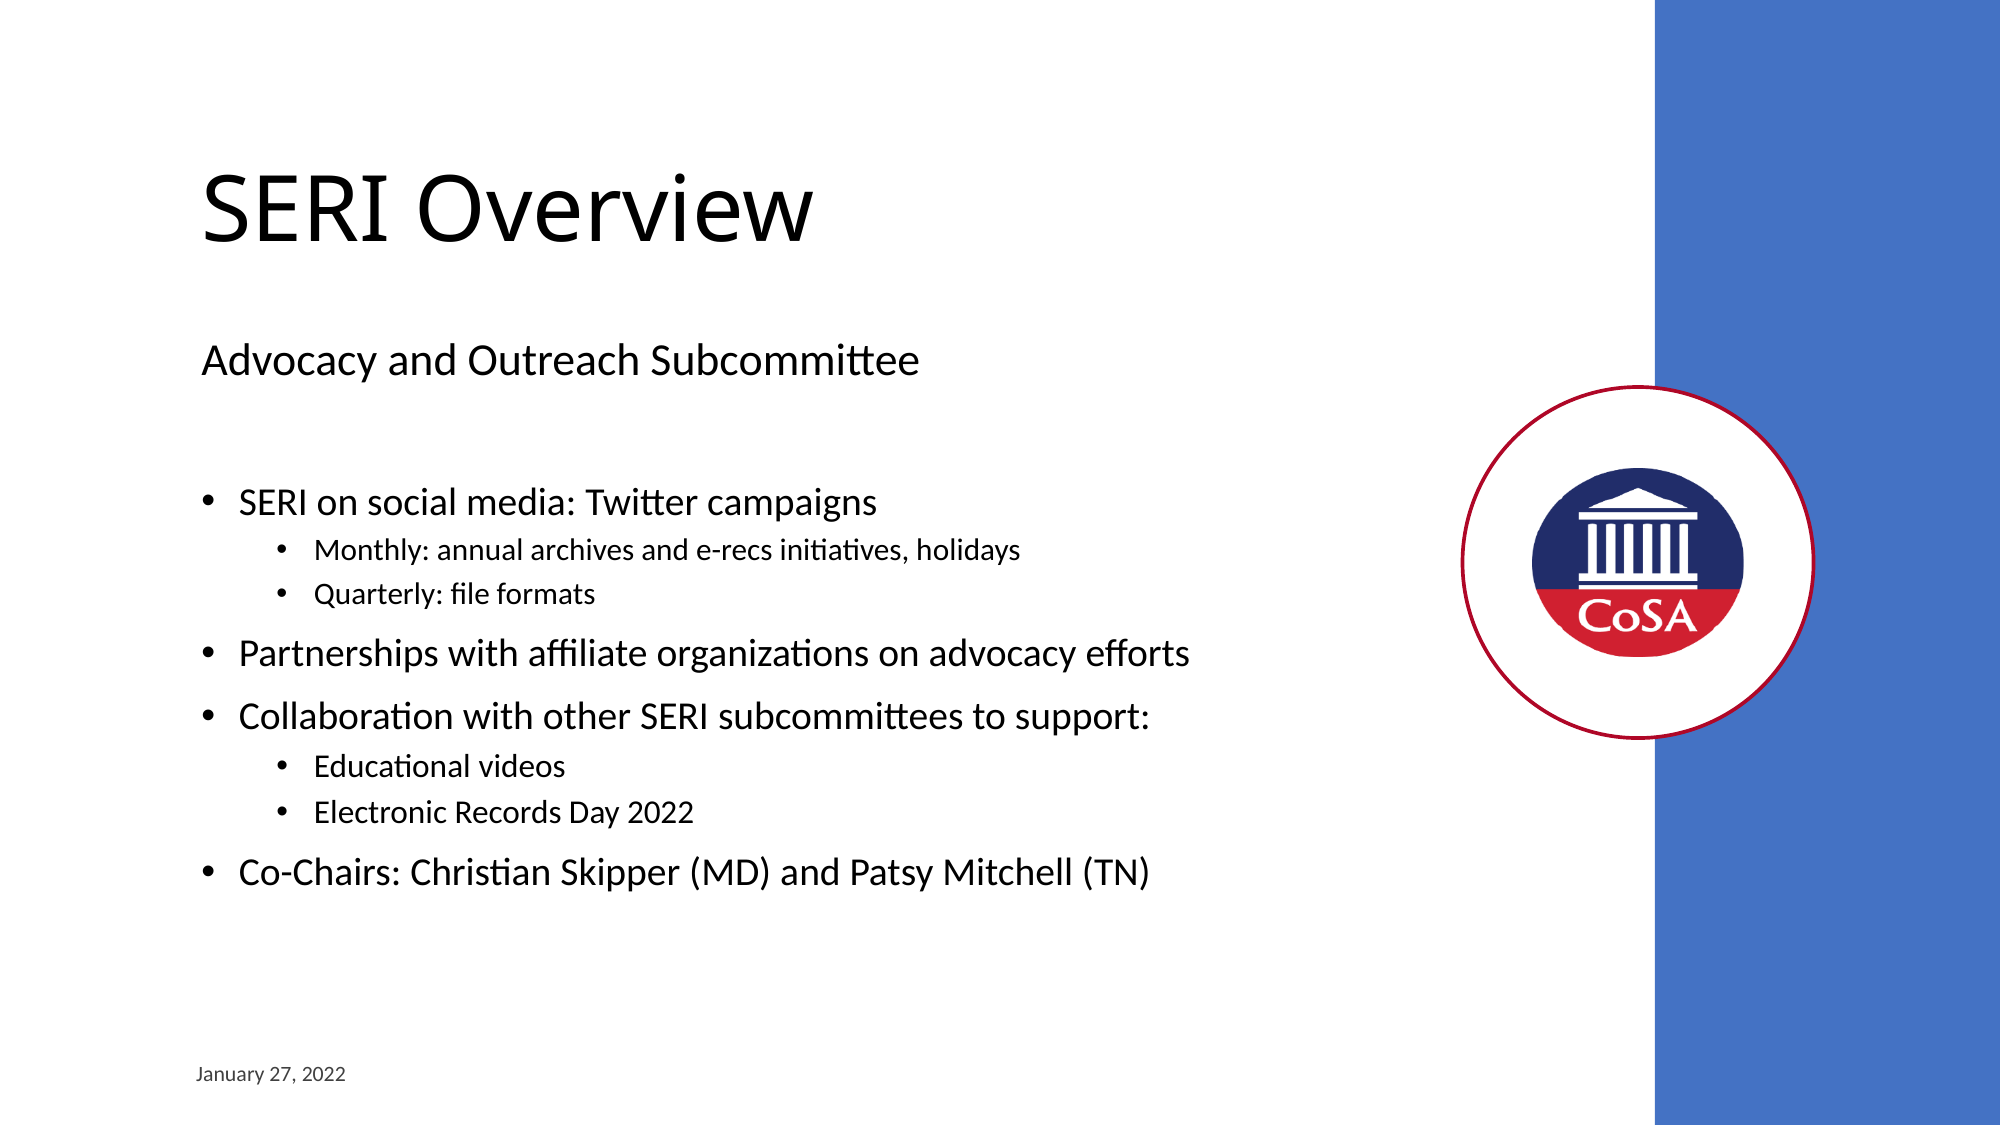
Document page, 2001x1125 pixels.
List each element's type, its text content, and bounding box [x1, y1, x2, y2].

list Advocacy and Outreach Subcommittee SERI on social media: Twitter campaigns Monthly: annual archives and e-recs initiatives, holidays Quarterly: file formats Partnerships with affiliate organizations on advocacy efforts Collaboration with other SERI subcommittees to support: Educational videos Electronic Records Day 2022 Co-Chairs: Christian Skipper (MD) and Patsy Mitchell (TN) [186, 290, 1341, 940]
text_box [1654, 0, 2000, 1125]
title SERI Overview [186, 102, 1413, 321]
footer January 27, 2022 [181, 1042, 984, 1103]
text_box [1461, 385, 1815, 740]
picture [1532, 468, 1744, 657]
